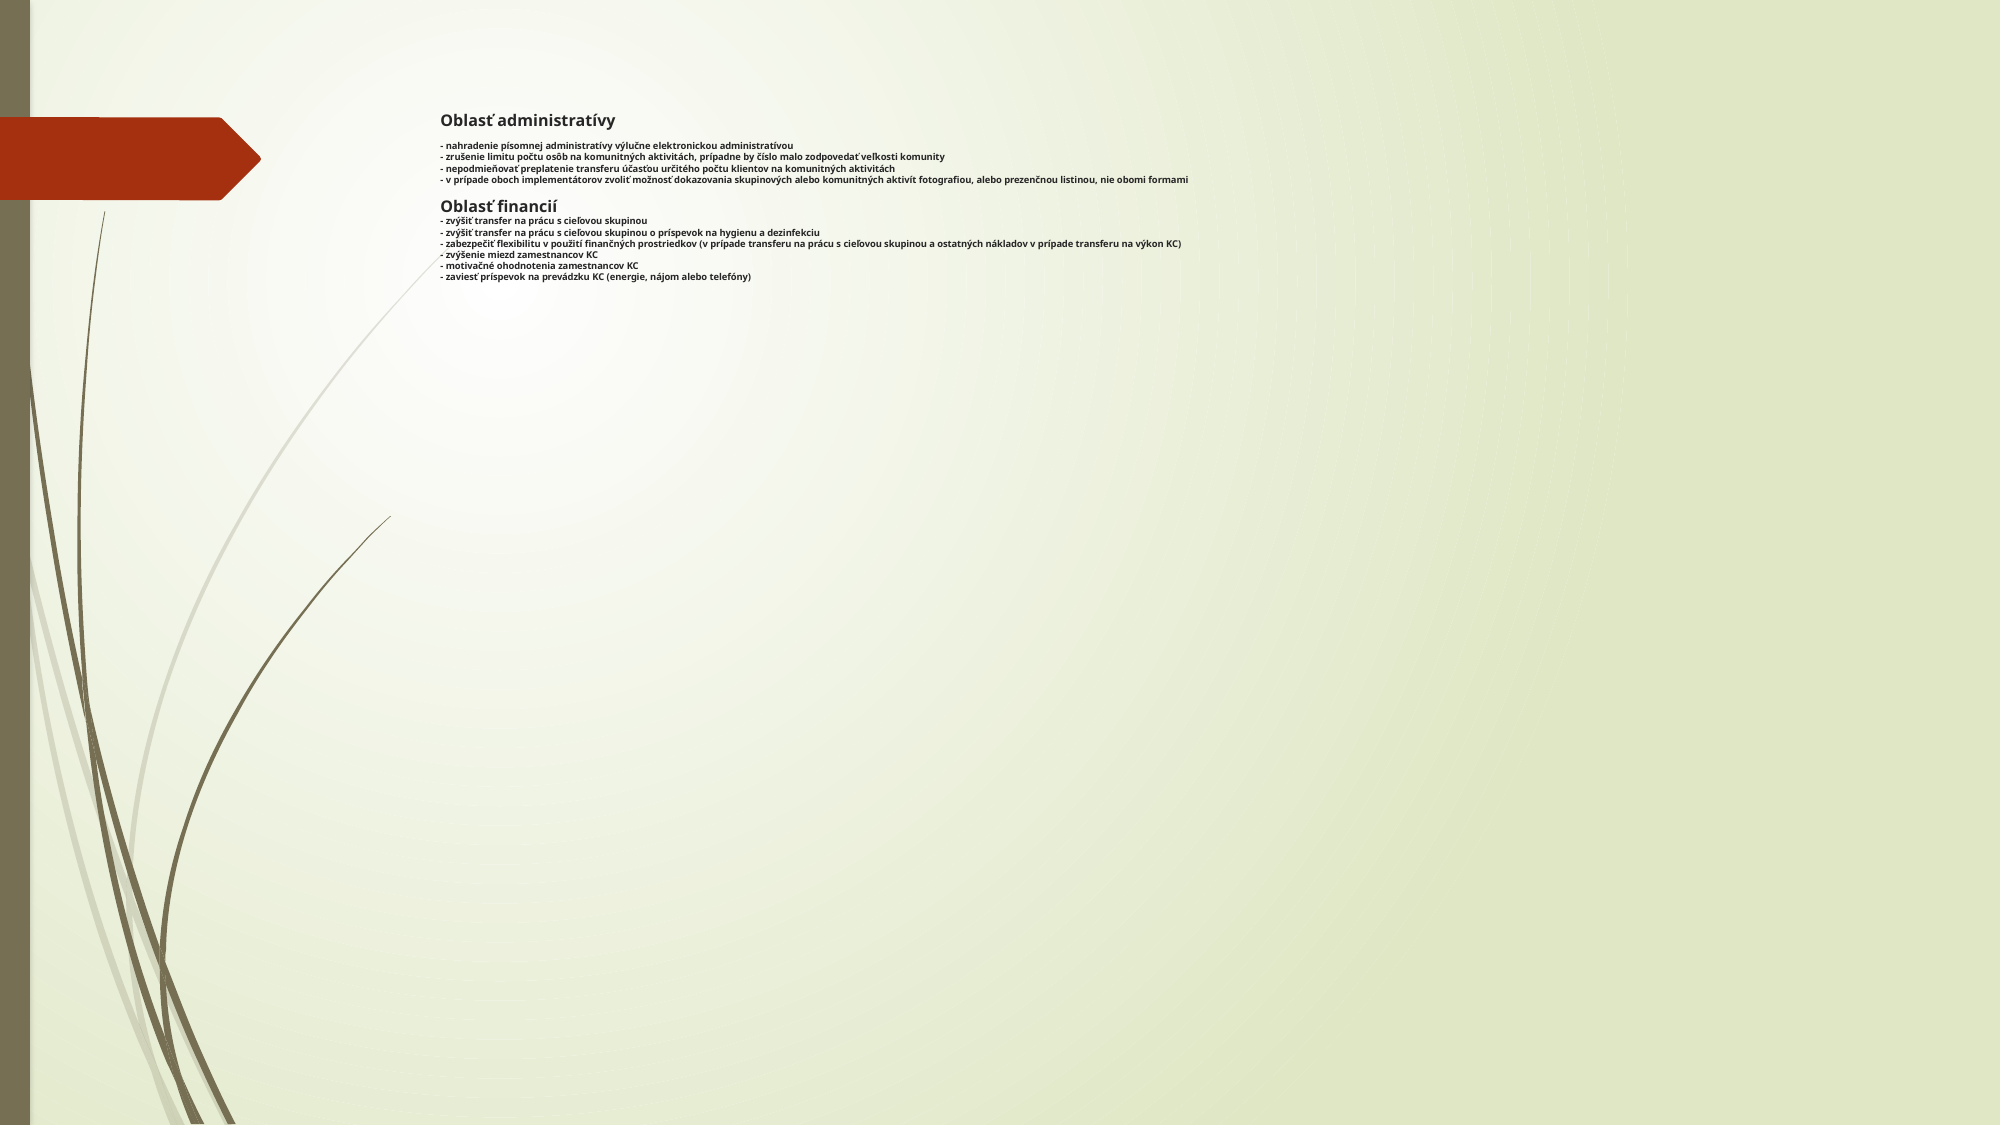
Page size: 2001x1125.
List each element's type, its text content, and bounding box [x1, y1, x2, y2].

title Oblasť administratívy - nahradenie písomnej administratívy výlučne elektronickou administratívou - zrušenie limitu počtu osôb na komunitných aktivitách, prípadne by číslo malo zodpovedať veľkosti komunity - nepodmieňovať preplatenie transferu účasťou určitého počtu klientov na komunitných aktivitách - v prípade oboch implementátorov zvoliť možnosť dokazovania skupinových alebo komunitných aktivít fotografiou, alebo prezenčnou listinou, nie obomi formami Oblasť financií - zvýšiť transfer na prácu s cieľovou skupinou - zvýšiť transfer na prácu s cieľovou skupinou o príspevok na hygienu a dezinfekciu - zabezpečiť flexibilitu v použití finančných prostriedkov (v prípade transferu na prácu s cieľovou skupinou a ostatných nákladov v prípade transferu na výkon KC) - zvýšenie miezd zamestnancov KC - motivačné ohodnotenia zamestnancov KC - zaviesť príspevok na prevádzku KC (energie, nájom alebo telefóny) [425, 102, 1888, 313]
